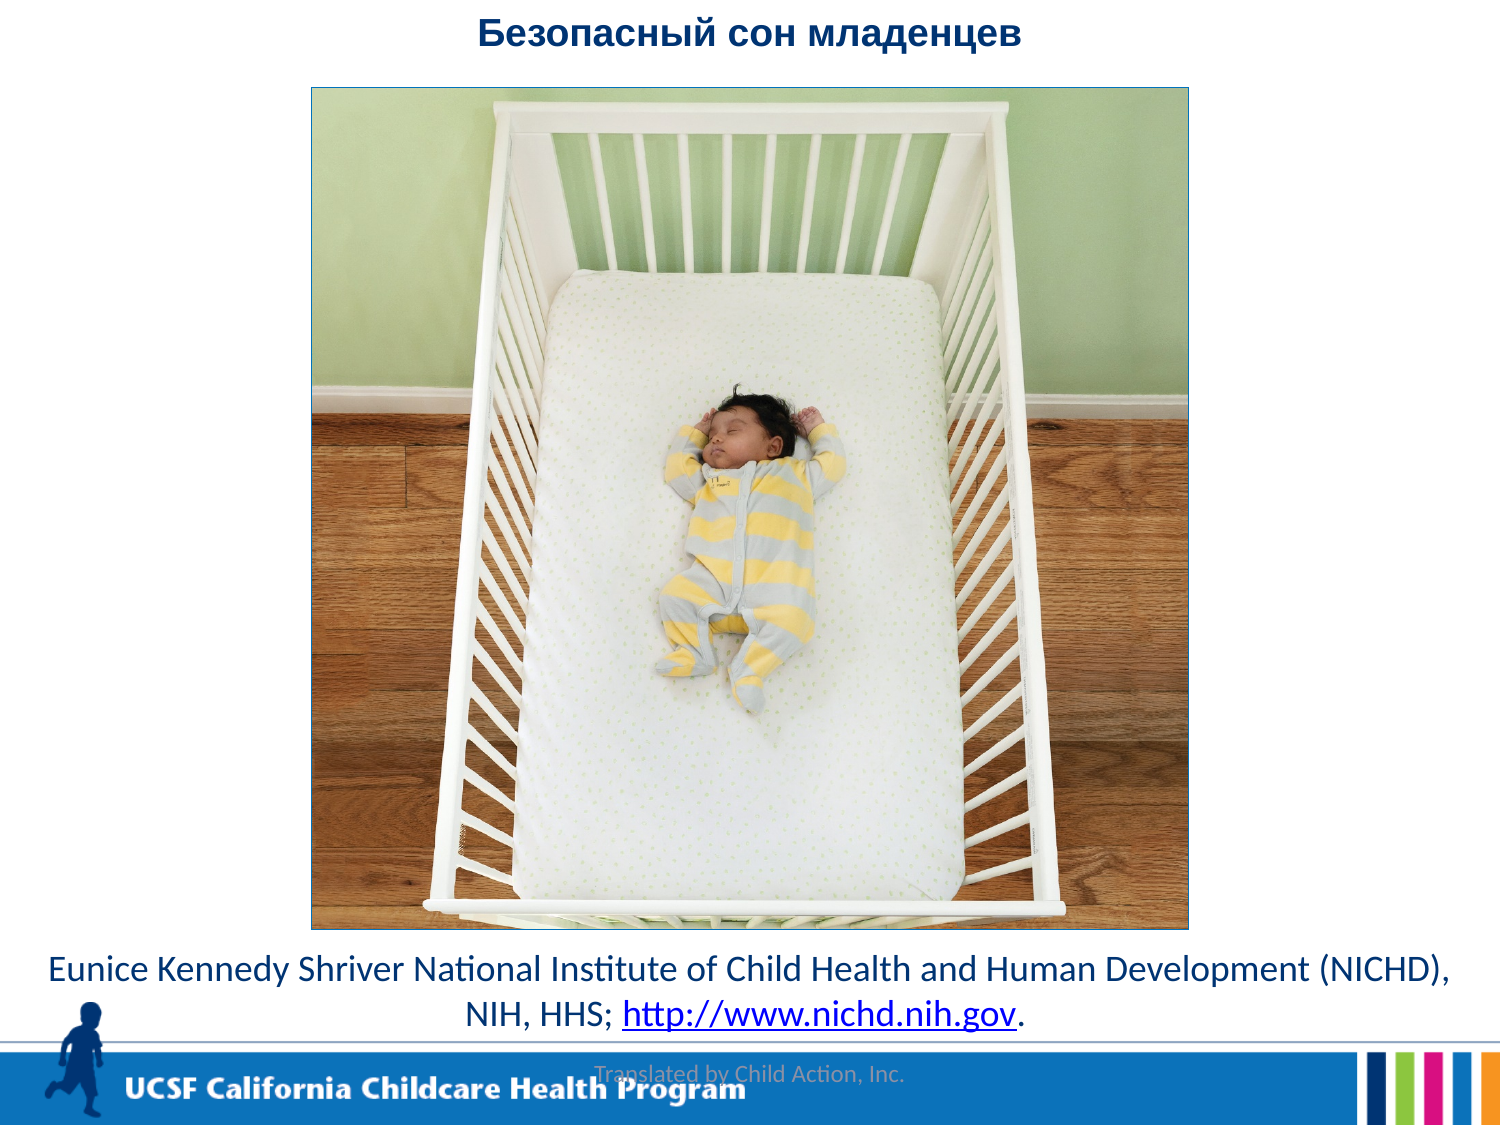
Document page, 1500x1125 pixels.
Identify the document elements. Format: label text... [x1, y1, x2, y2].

text_box Eunice Kennedy Shriver National Institute of Child Health and Human Development (NICHD), NIH, HHS; http://www.nichd.nih.gov. [0, 936, 1500, 1042]
picture [311, 87, 1189, 930]
footer Translated by Child Action, Inc. [512, 1042, 988, 1103]
picture [0, 1042, 1500, 1125]
title Безопасный сон младенцев [0, 0, 1500, 63]
